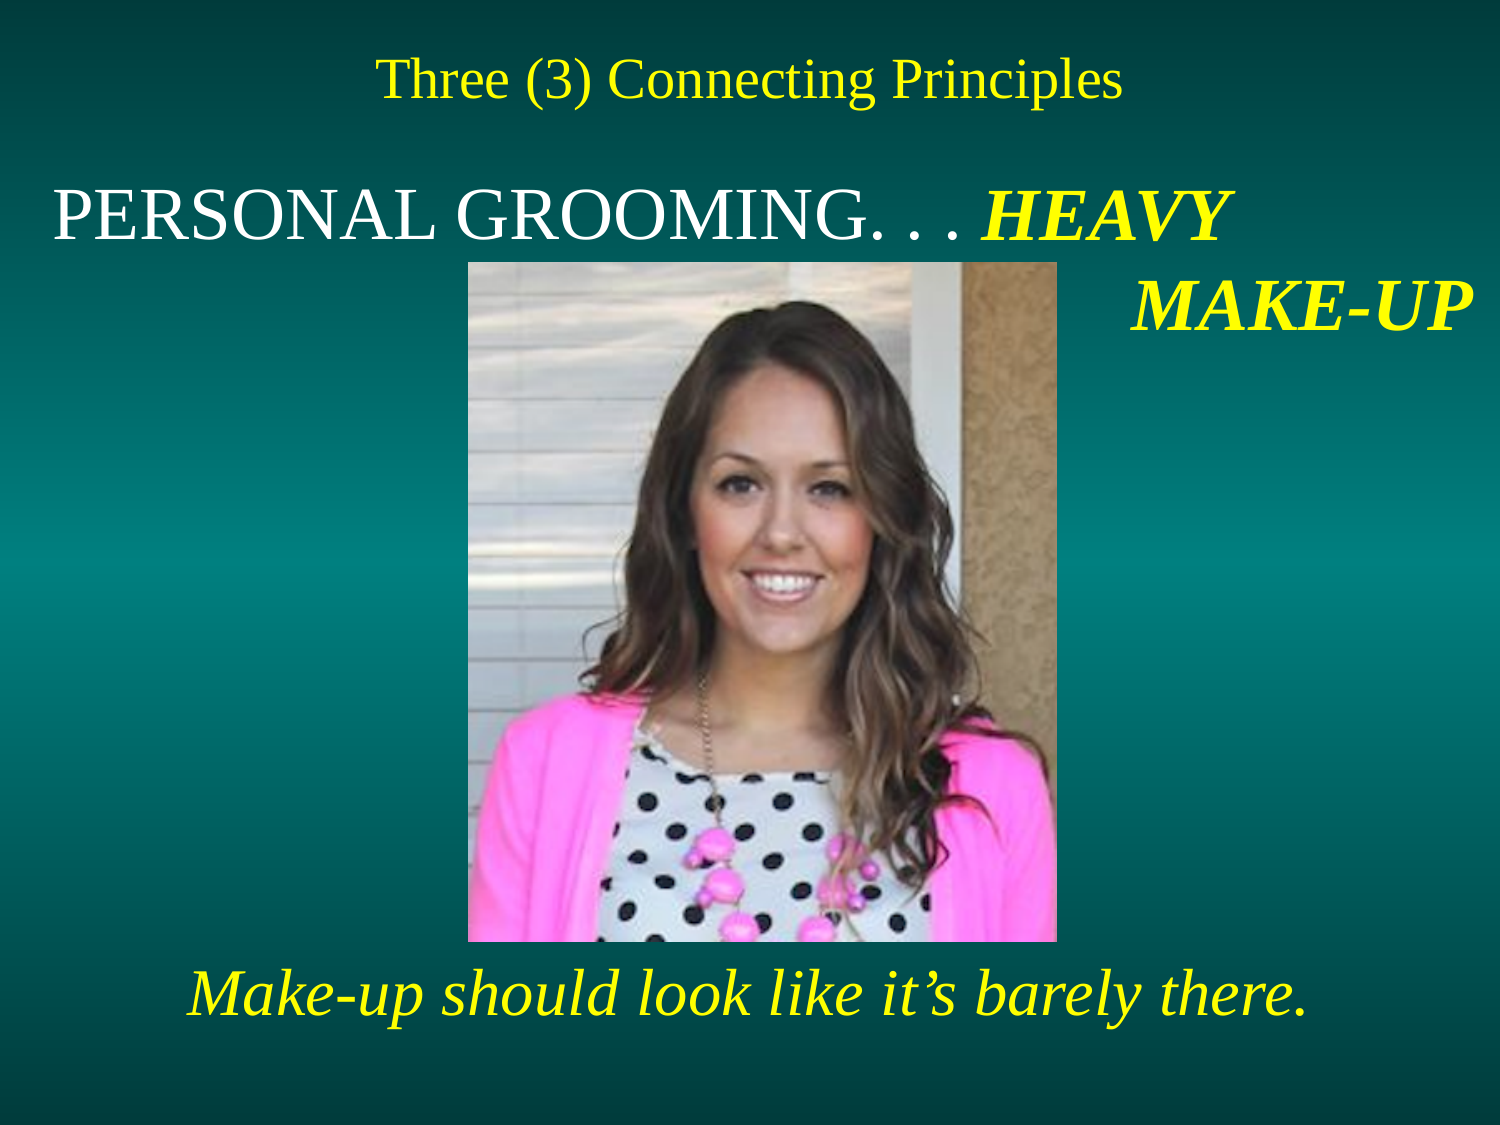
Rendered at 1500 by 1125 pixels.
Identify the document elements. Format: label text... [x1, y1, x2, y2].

text_box Make-up should look like it’s barely there. [0, 941, 1500, 1082]
text_box PERSONAL GROOMING. . . [37, 156, 1500, 262]
text_box HEAVY MAKE-UP [966, 158, 1500, 353]
text_box Three (3) Connecting Principles [0, 32, 1500, 118]
picture [468, 262, 1057, 942]
